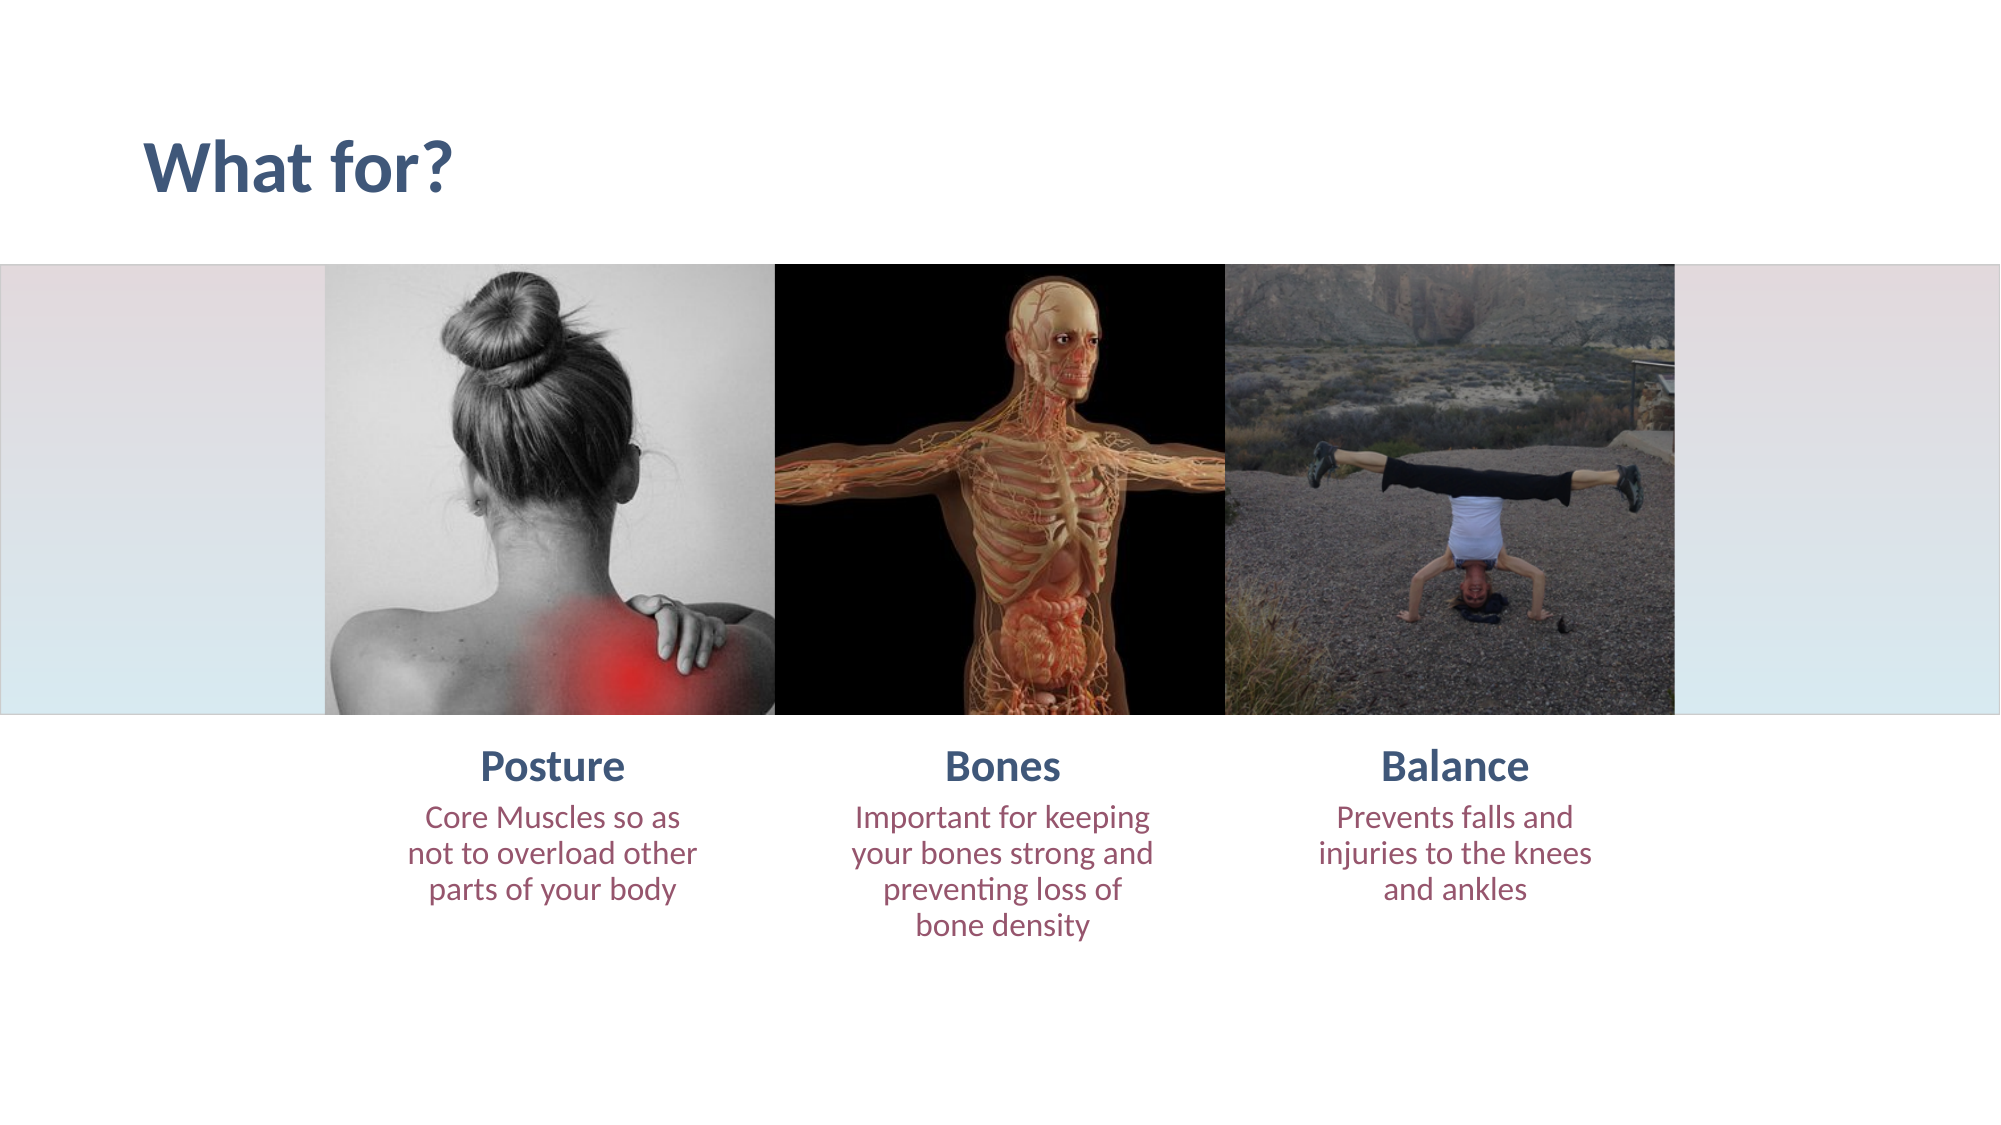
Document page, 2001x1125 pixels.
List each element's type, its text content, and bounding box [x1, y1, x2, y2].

list Bones [843, 737, 1157, 792]
title What for? [137, 121, 1702, 215]
picture [324, 264, 1675, 715]
list Posture [393, 737, 707, 792]
list Important for keeping your bones strong and preventing loss of bone density [843, 800, 1157, 839]
list Balance [1296, 737, 1609, 792]
list Prevents falls and injuries to the knees and ankles [1296, 800, 1609, 839]
list Core Muscles so as not to overload other parts of your body [393, 800, 707, 839]
